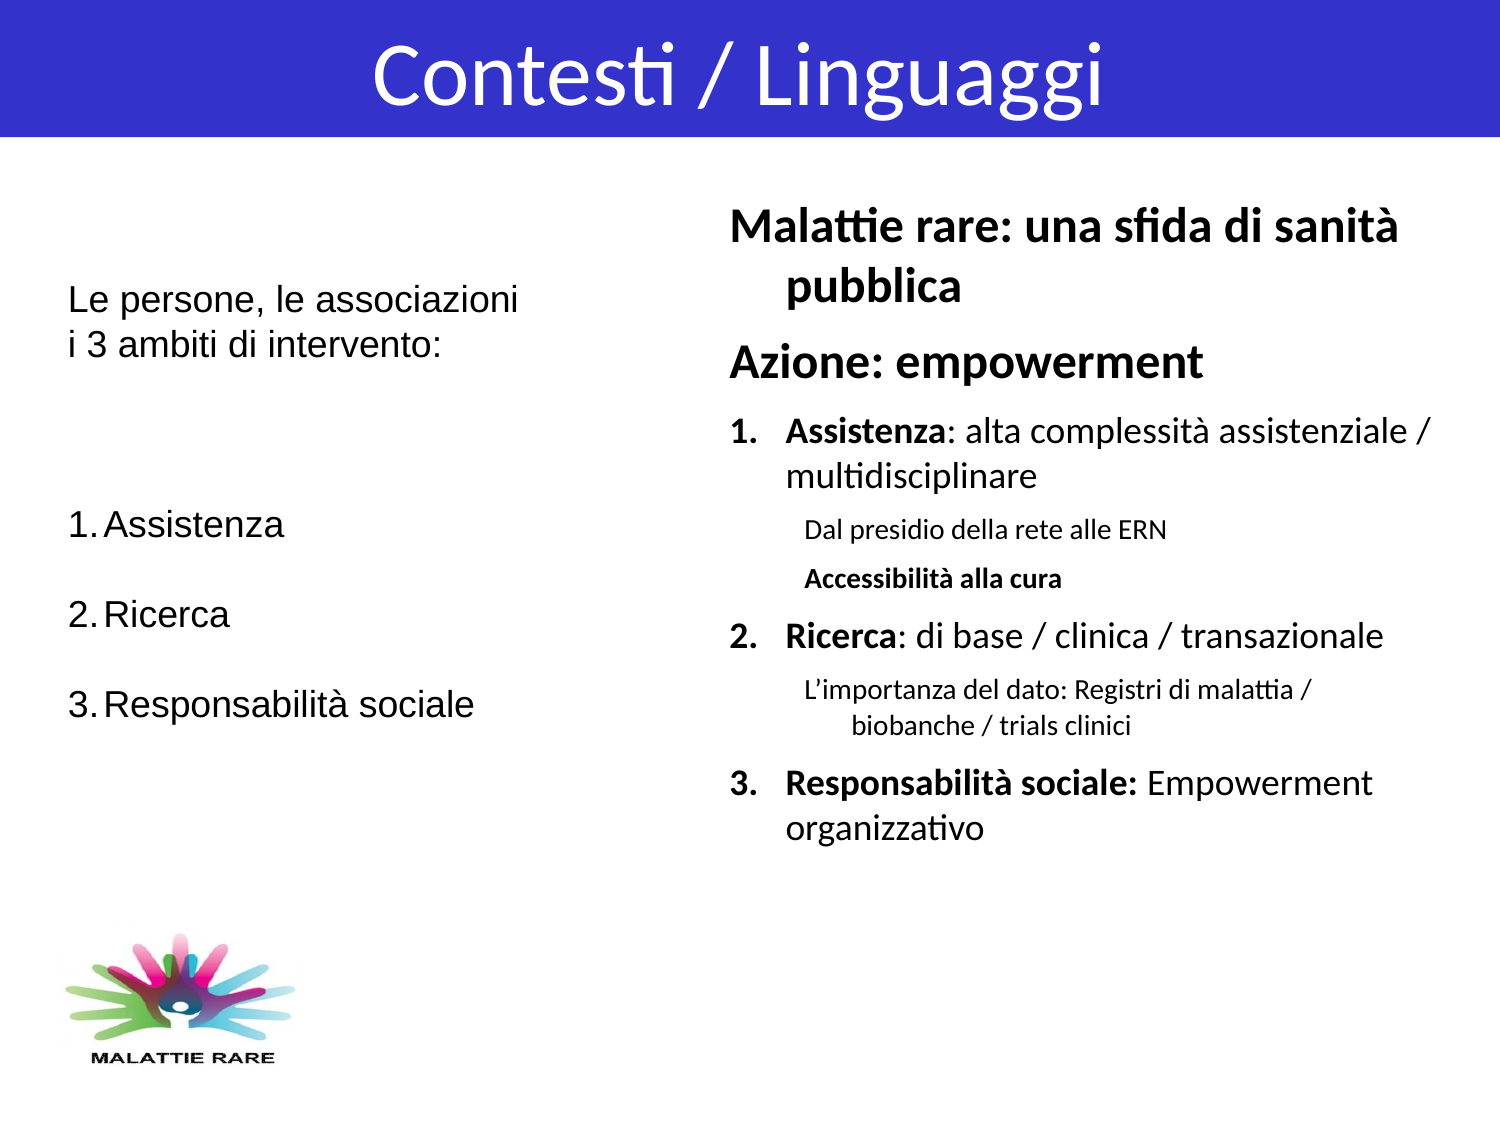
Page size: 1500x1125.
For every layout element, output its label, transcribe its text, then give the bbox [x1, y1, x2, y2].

title Contesti / Linguaggi [0, 0, 1500, 138]
picture [56, 926, 305, 1085]
list Malattie rare: una sfida di sanità pubblica Azione: empowerment Assistenza: alta complessità assistenziale / multidisciplinare Dal presidio della rete alle ERN Accessibilità alla cura Ricerca: di base / clinica / transazionale L’importanza del dato: Registri di malattia / biobanche / trials clinici Responsabilità sociale: Empowerment organizzativo [714, 184, 1447, 1106]
text_box Le persone, le associazioni i 3 ambiti di intervento: Assistenza Ricerca Responsabilità sociale [53, 267, 656, 732]
